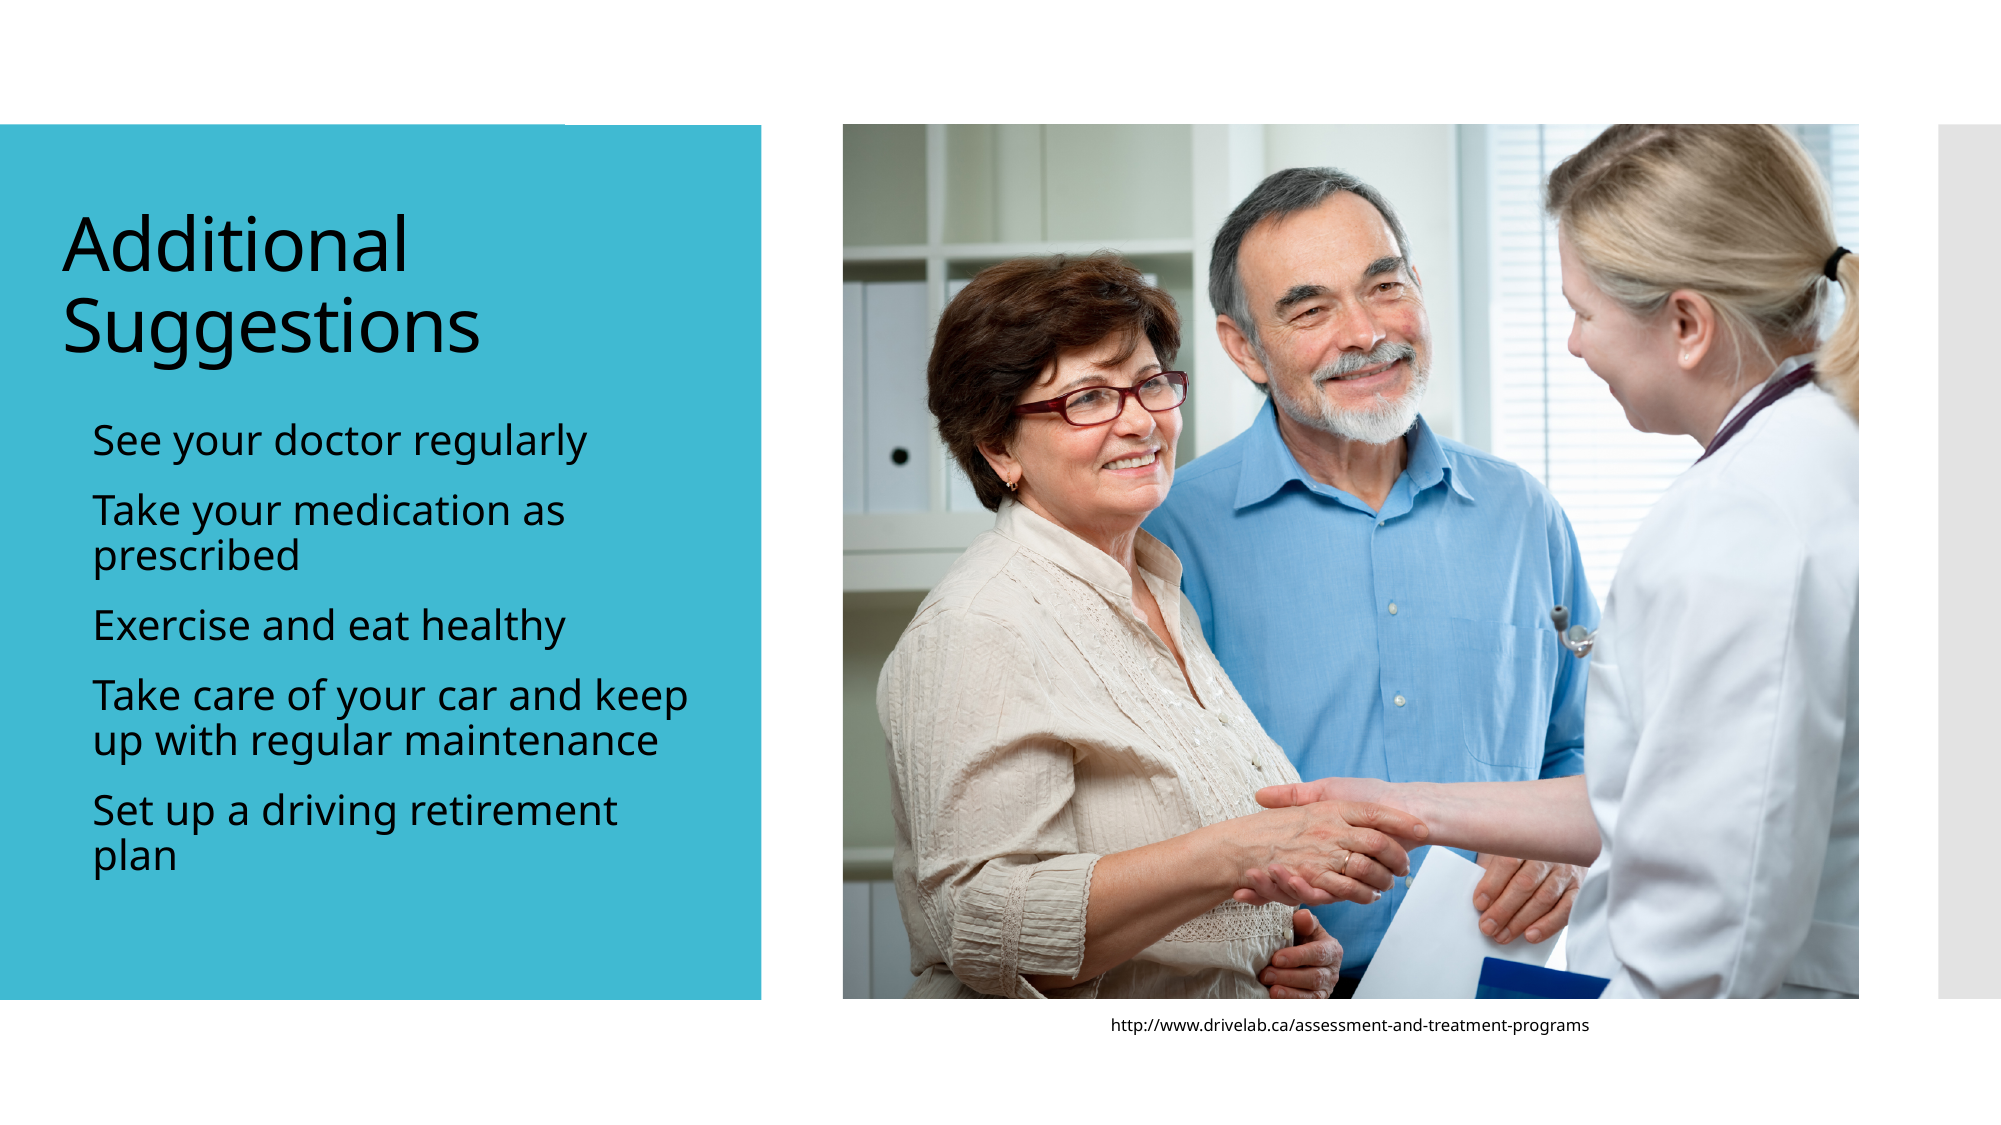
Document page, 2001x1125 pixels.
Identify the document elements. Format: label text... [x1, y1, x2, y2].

title Additional Suggestions [47, 184, 707, 391]
list See your doctor regularly Take your medication as prescribed Exercise and eat healthy Take care of your car and keep up with regular maintenance Set up a driving retirement plan [47, 411, 707, 949]
picture [842, 124, 1860, 1000]
text_box [0, 124, 762, 1001]
text_box http://www.drivelab.ca/assessment-and-treatment-programs [1096, 1007, 1606, 1043]
